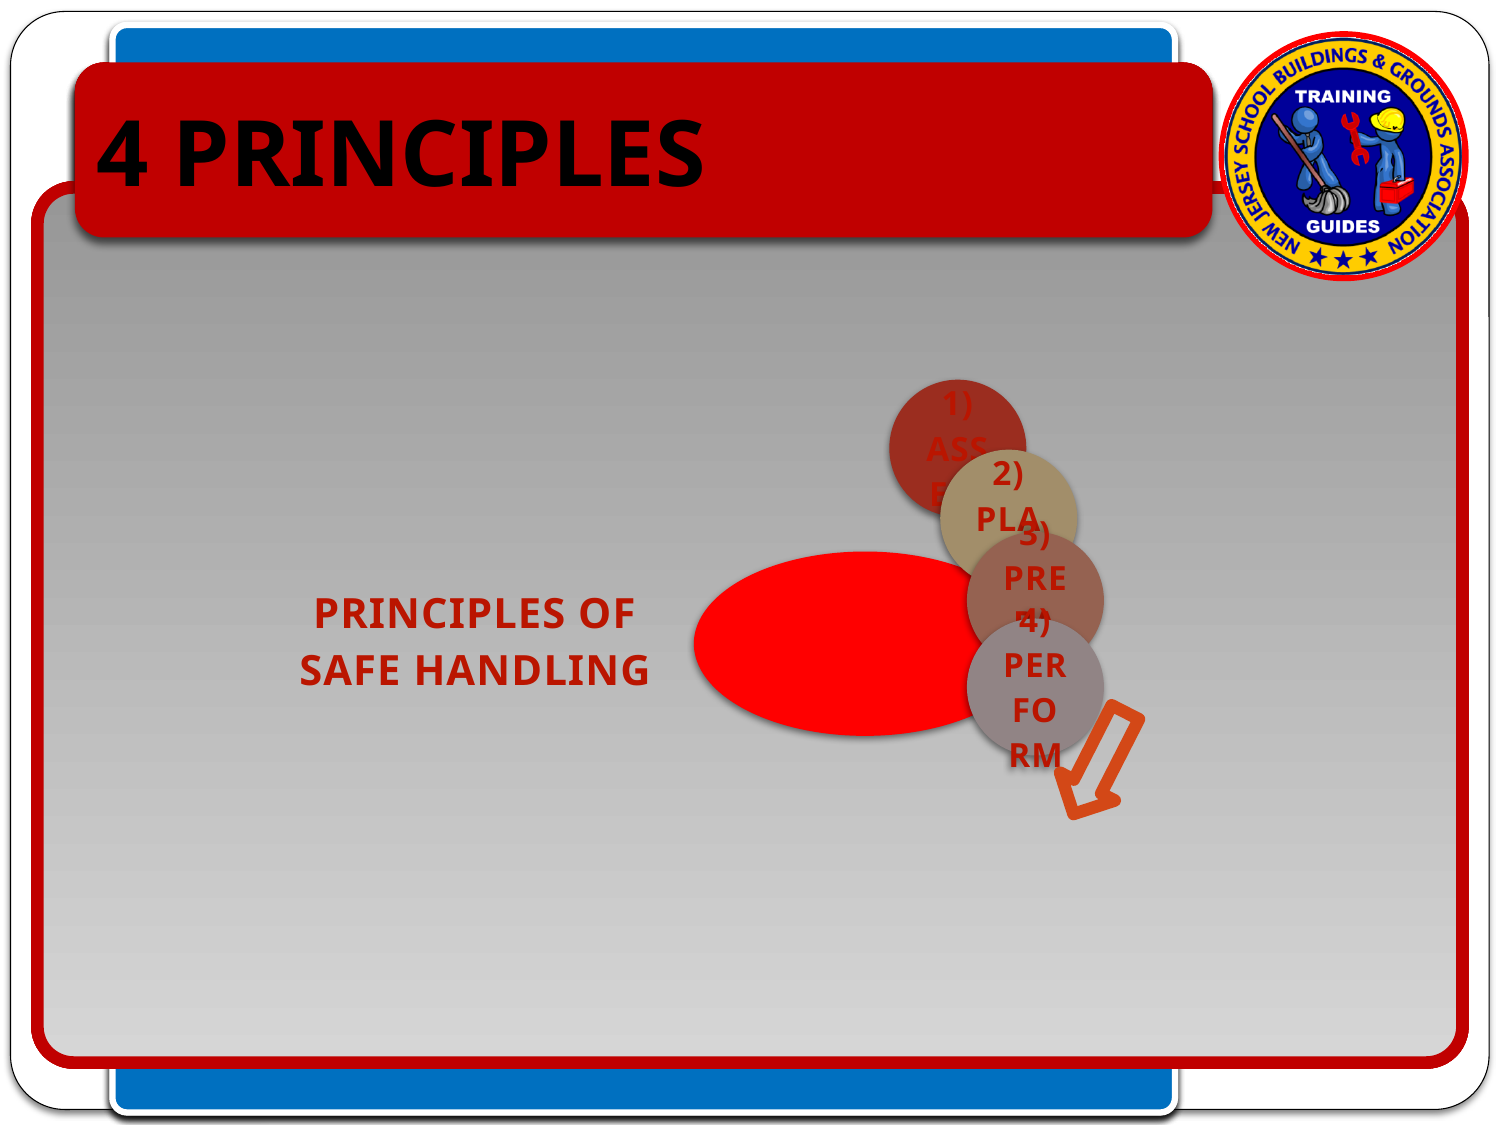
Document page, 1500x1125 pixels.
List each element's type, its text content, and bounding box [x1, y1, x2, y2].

picture [1224, 37, 1462, 274]
text_box 4 PRINCIPLES [81, 87, 722, 213]
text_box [179, 274, 1500, 1013]
